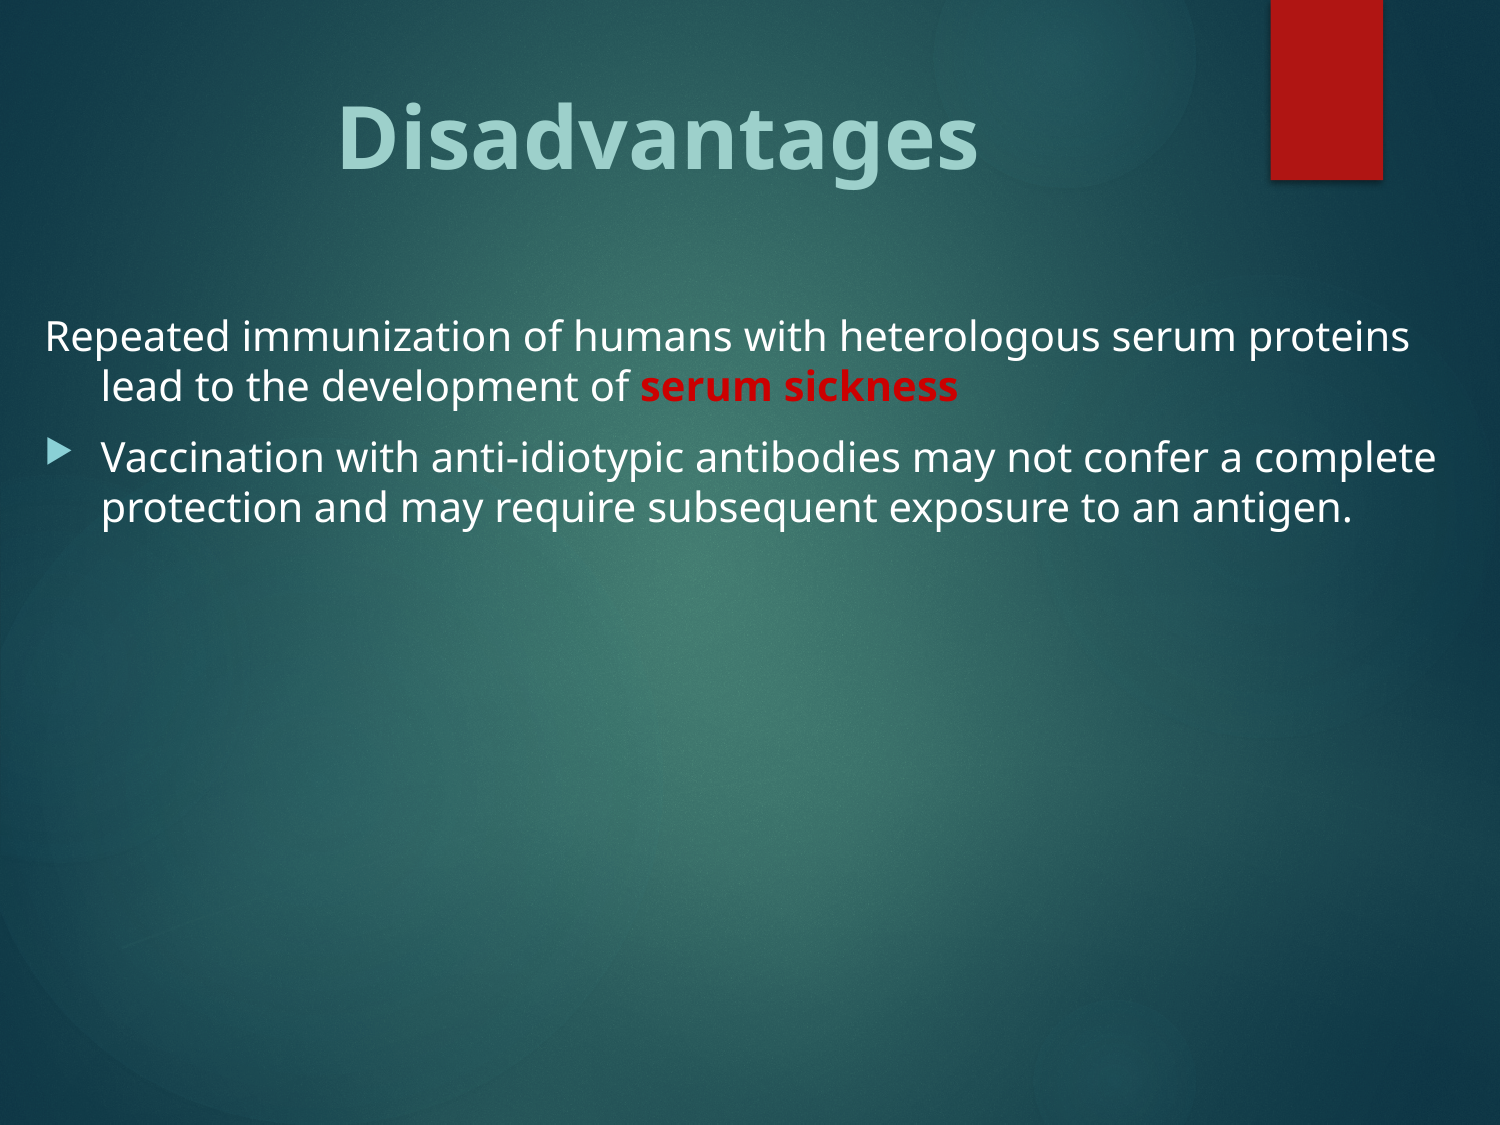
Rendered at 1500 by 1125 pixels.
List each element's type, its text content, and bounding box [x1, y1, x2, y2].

list Repeated immunization of humans with heterologous serum proteins lead to the development of serum sickness Vaccination with anti-idiotypic antibodies may not confer a complete protection and may require subsequent exposure to an antigen. [29, 302, 1471, 905]
title Disadvantages [79, 74, 1237, 302]
